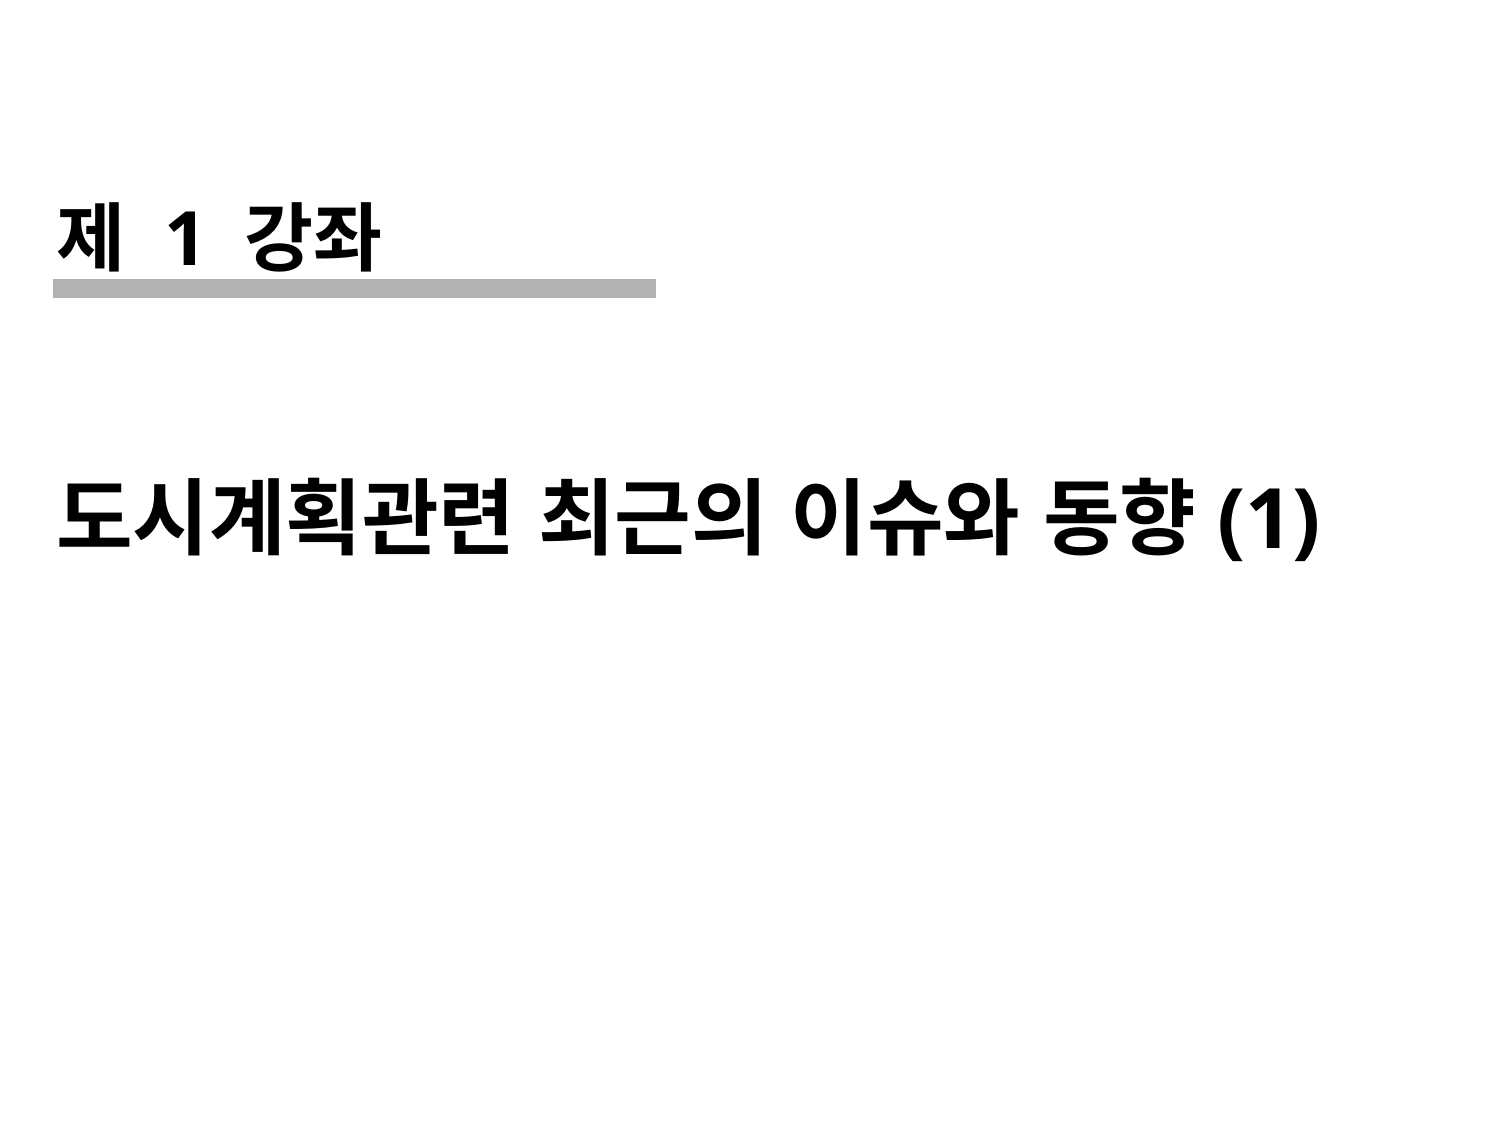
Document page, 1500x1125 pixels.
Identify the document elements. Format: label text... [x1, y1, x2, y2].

table_header [53, 279, 656, 298]
title 제 1 강좌 도시계획관련 최근의 이슈와 동향(1) [41, 125, 1459, 587]
